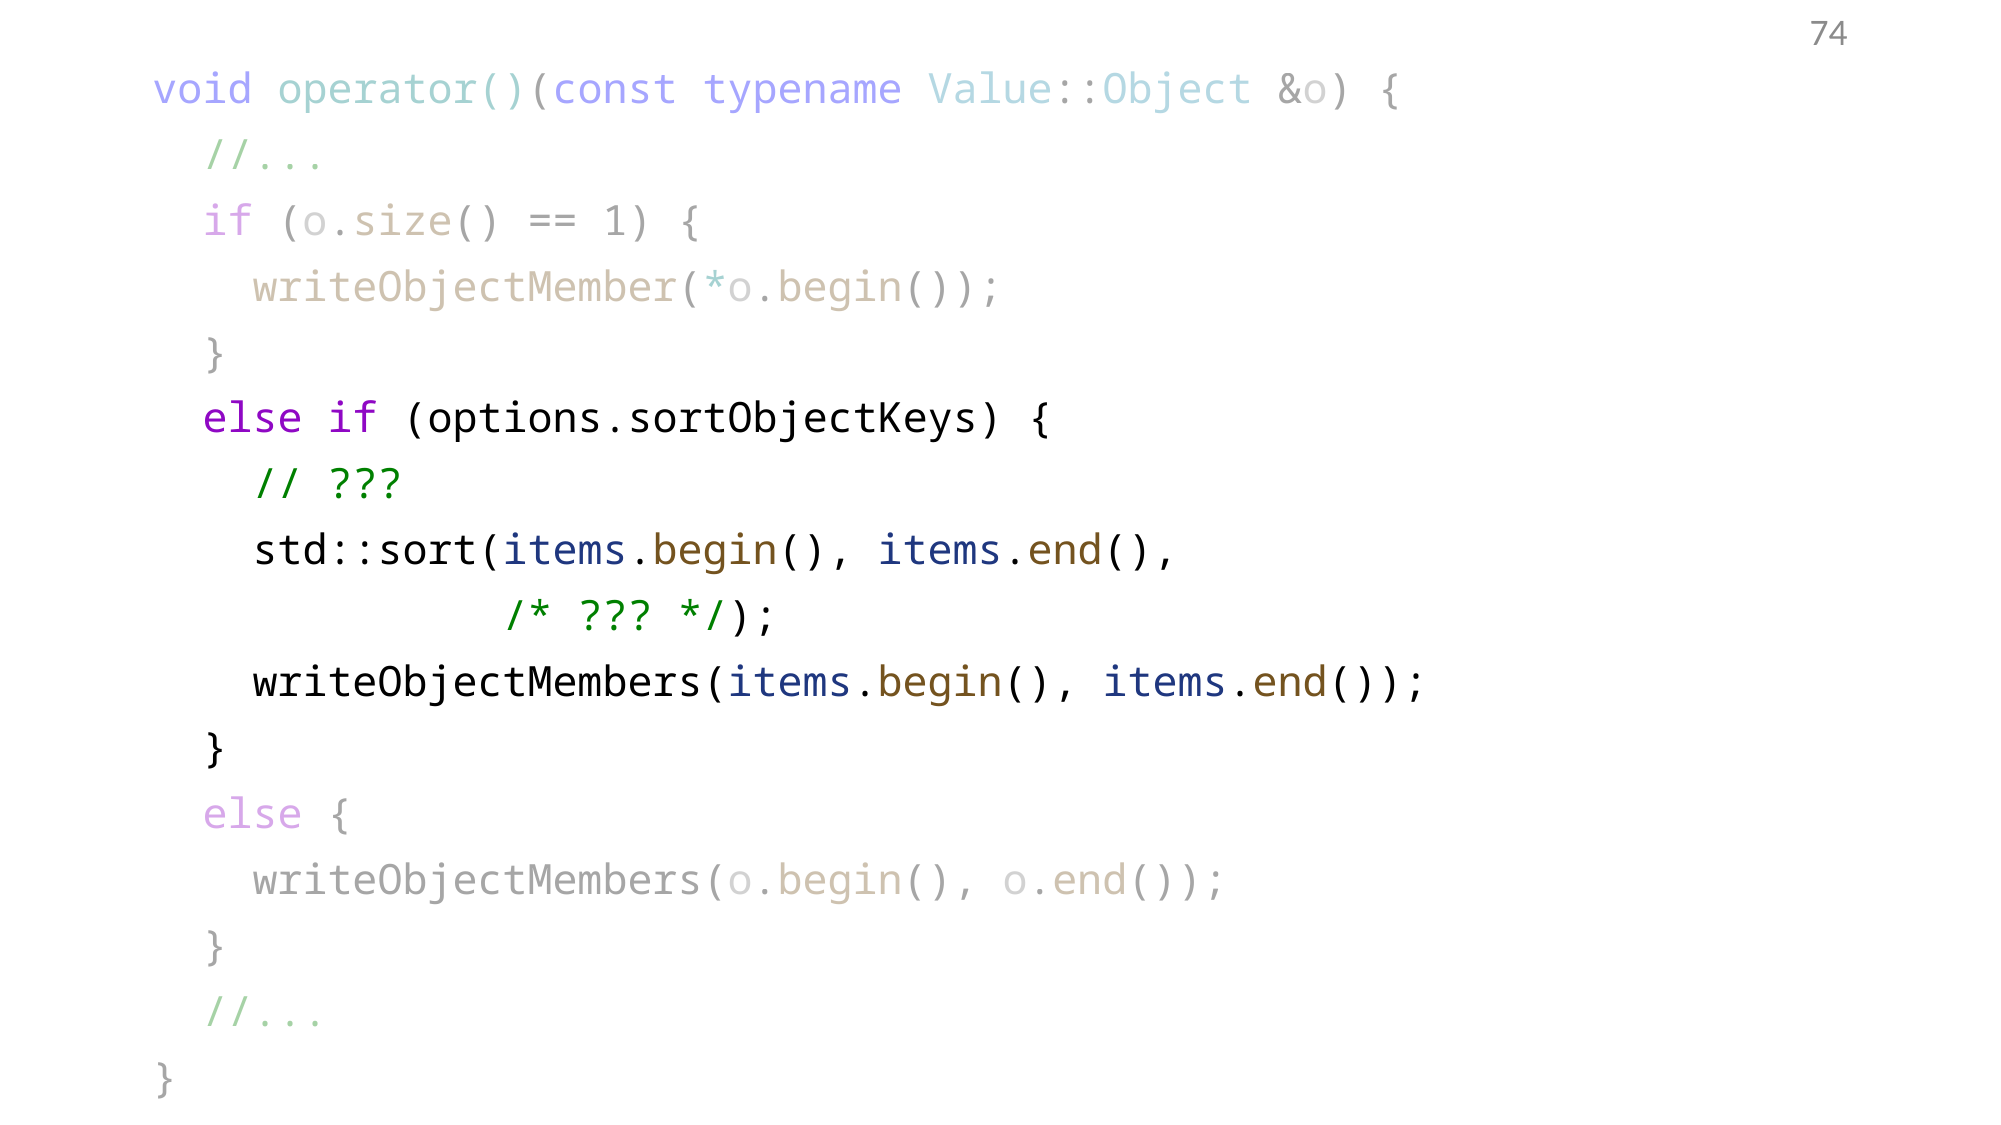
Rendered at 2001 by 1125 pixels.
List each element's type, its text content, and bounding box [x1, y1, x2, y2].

list void operator()(const typename Value::Object &o) { //... if (o.size() == 1) { writeObjectMember(*o.begin()); } else if (options.sortObjectKeys) { // ??? std::sort(items.begin(), items.end(), /* ??? */); writeObjectMembers(items.begin(), items.end()); } else { writeObjectMembers(o.begin(), o.end()); } //... } [137, 59, 2000, 1125]
slide_number 74 [1412, 0, 1863, 60]
